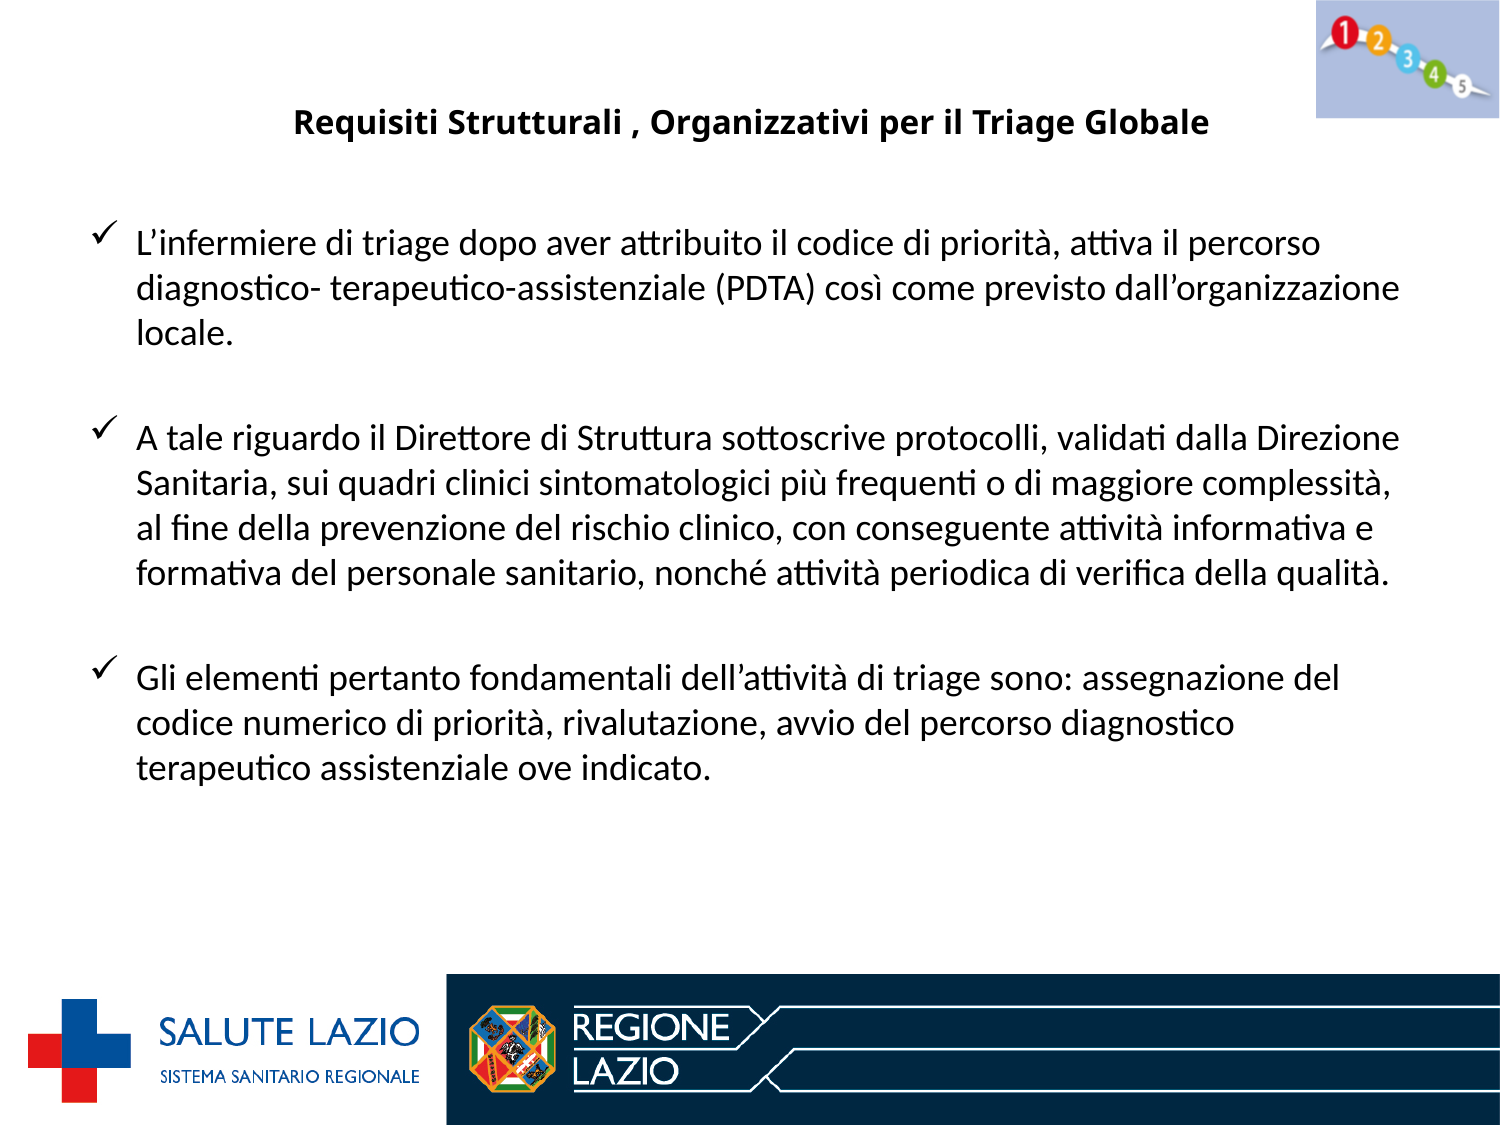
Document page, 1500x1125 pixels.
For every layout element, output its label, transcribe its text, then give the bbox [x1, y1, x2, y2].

picture [0, 974, 1500, 1125]
picture [1316, 0, 1500, 119]
text_box Requisiti Strutturali , Organizzativi per il Triage Globale [79, 50, 1425, 143]
text_box L’infermiere di triage dopo aver attribuito il codice di priorità, attiva il percorso diagnostico- terapeutico-assistenziale (PDTA) così come previsto dall’organizzazione locale. A tale riguardo il Direttore di Struttura sottoscrive protocolli, validati dalla Direzione Sanitaria, sui quadri clinici sintomatologici più frequenti o di maggiore complessità, al fine della prevenzione del rischio clinico, con conseguente attività informativa e formativa del personale sanitario, nonché attività periodica di verifica della qualità. Gli elementi pertanto fondamentali dell’attività di triage sono: assegnazione del codice numerico di priorità, rivalutazione, avvio del percorso diagnostico terapeutico assistenziale ove indicato. [74, 143, 1425, 972]
